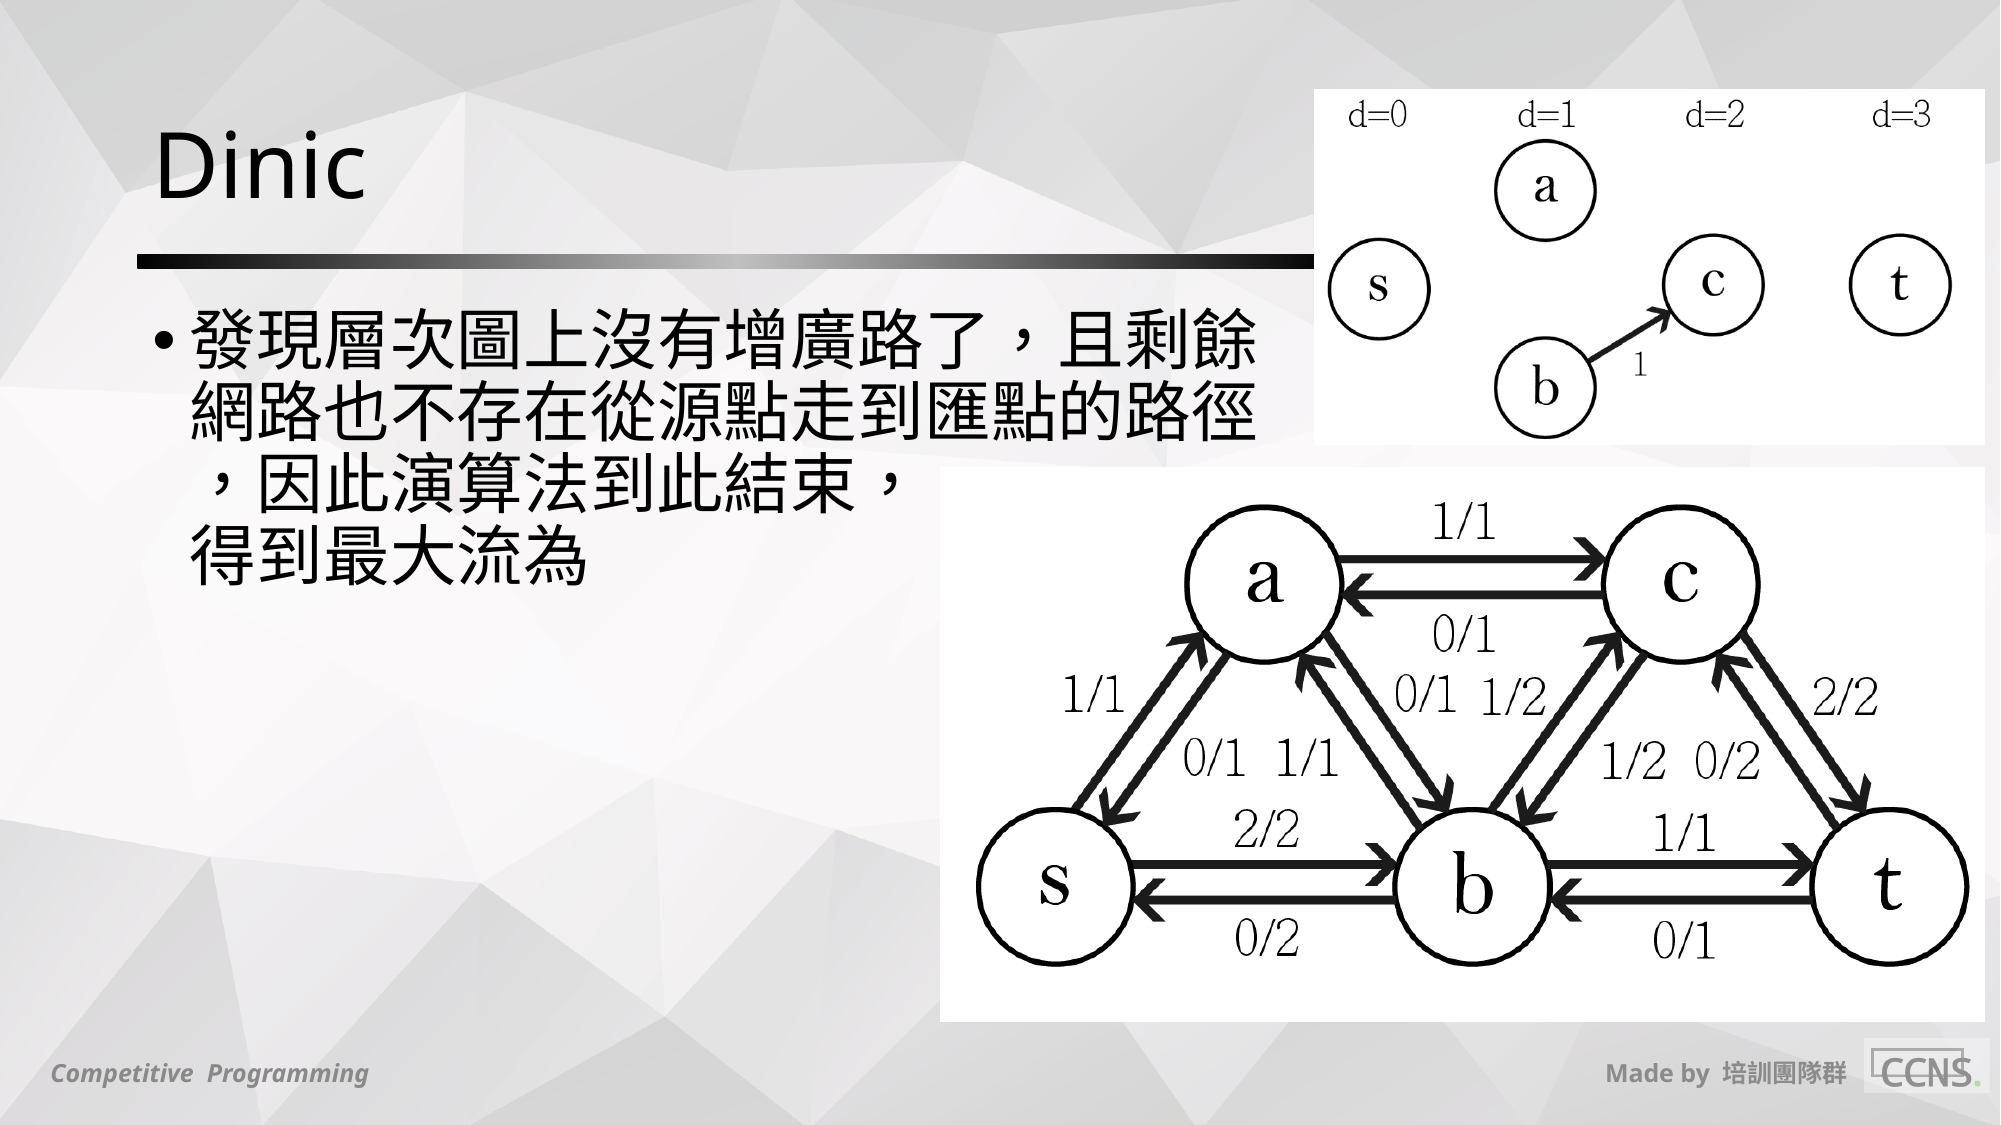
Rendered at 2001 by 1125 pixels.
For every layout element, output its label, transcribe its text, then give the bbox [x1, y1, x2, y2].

picture [0, 0, 2000, 1125]
title Dinic [137, 59, 1863, 278]
